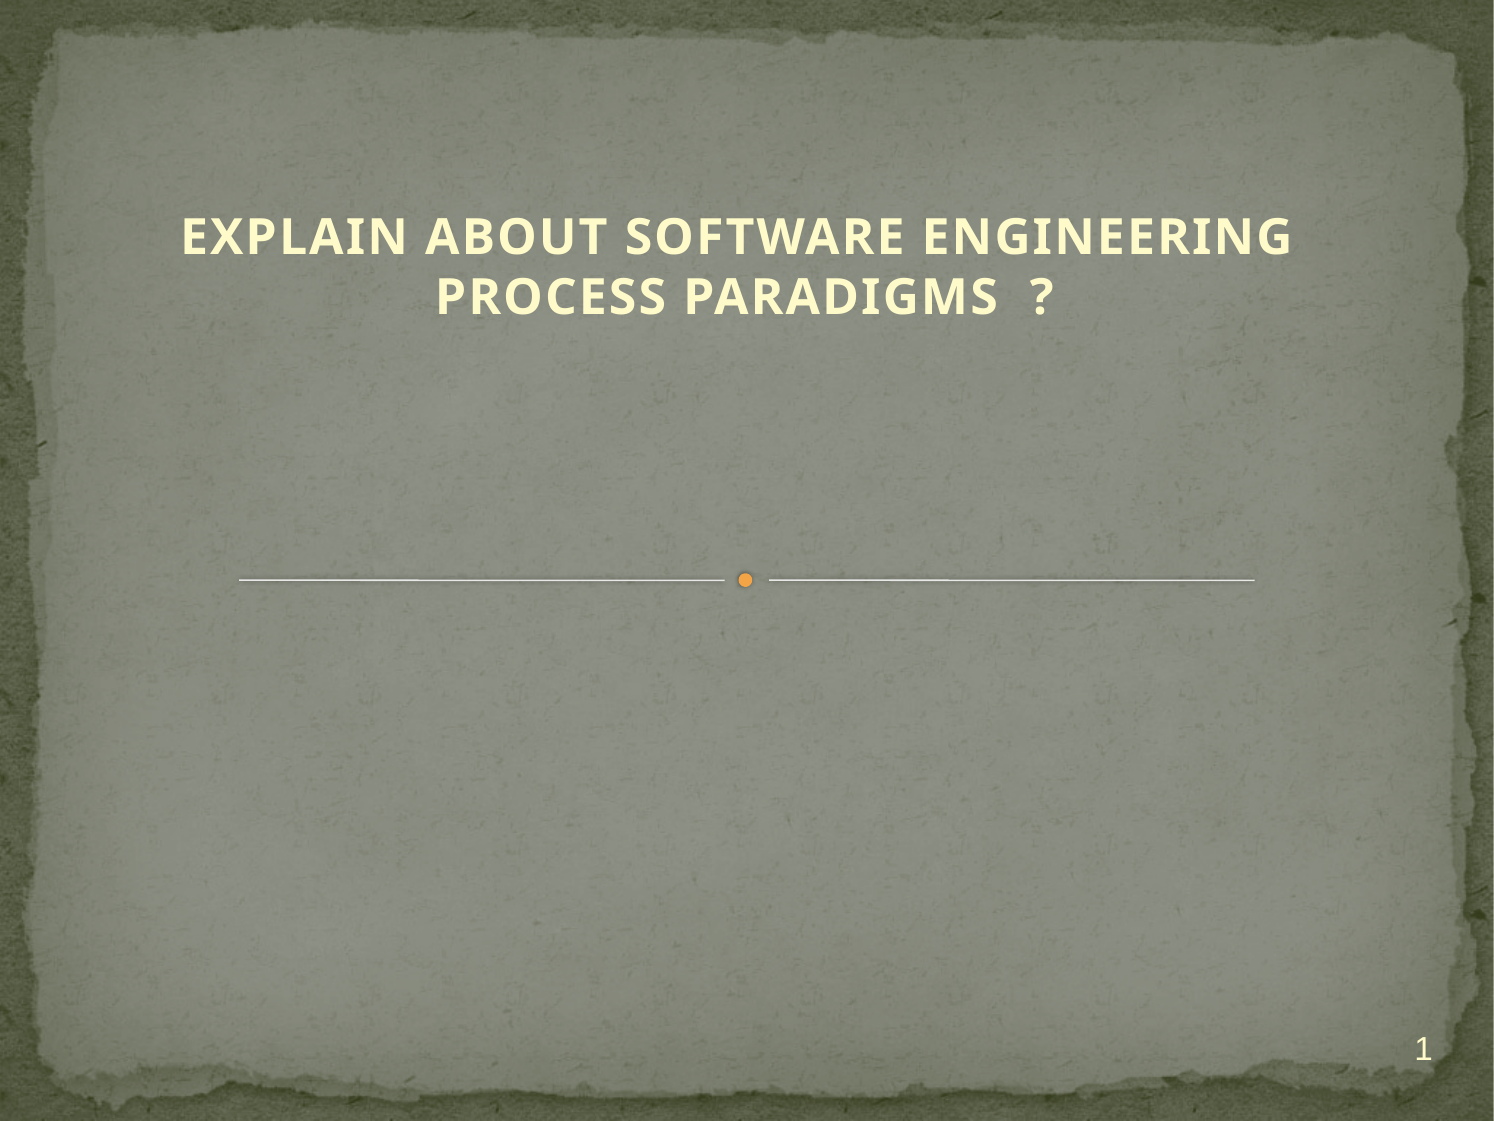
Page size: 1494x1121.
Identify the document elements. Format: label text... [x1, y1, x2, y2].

slide_number 1 [1373, 1010, 1474, 1085]
subtitle EXPLAIN ABOUT SOFTWARE ENGINEERING PROCESS PARADIGMS ? [67, 197, 1424, 384]
title [74, 234, 1432, 467]
